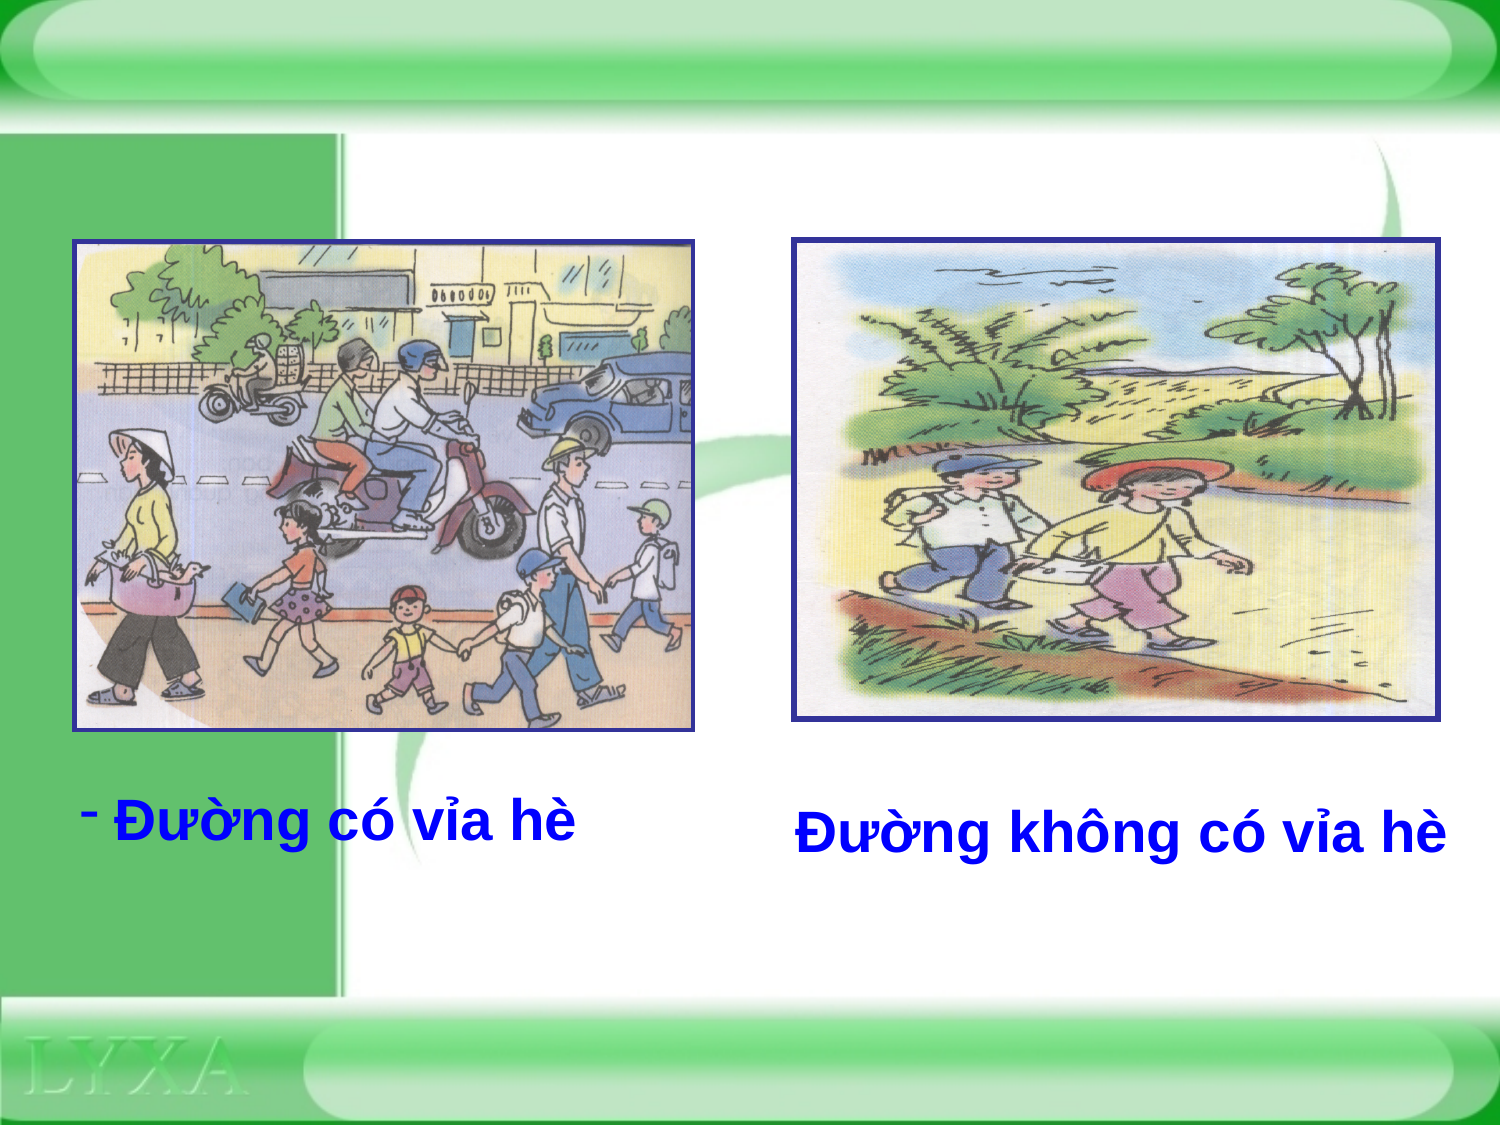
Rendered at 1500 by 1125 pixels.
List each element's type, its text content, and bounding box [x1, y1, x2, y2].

text_box Đường không có vỉa hè [773, 786, 1471, 872]
text_box Đường có vỉa hè [64, 774, 680, 860]
picture [0, 0, 1500, 1125]
